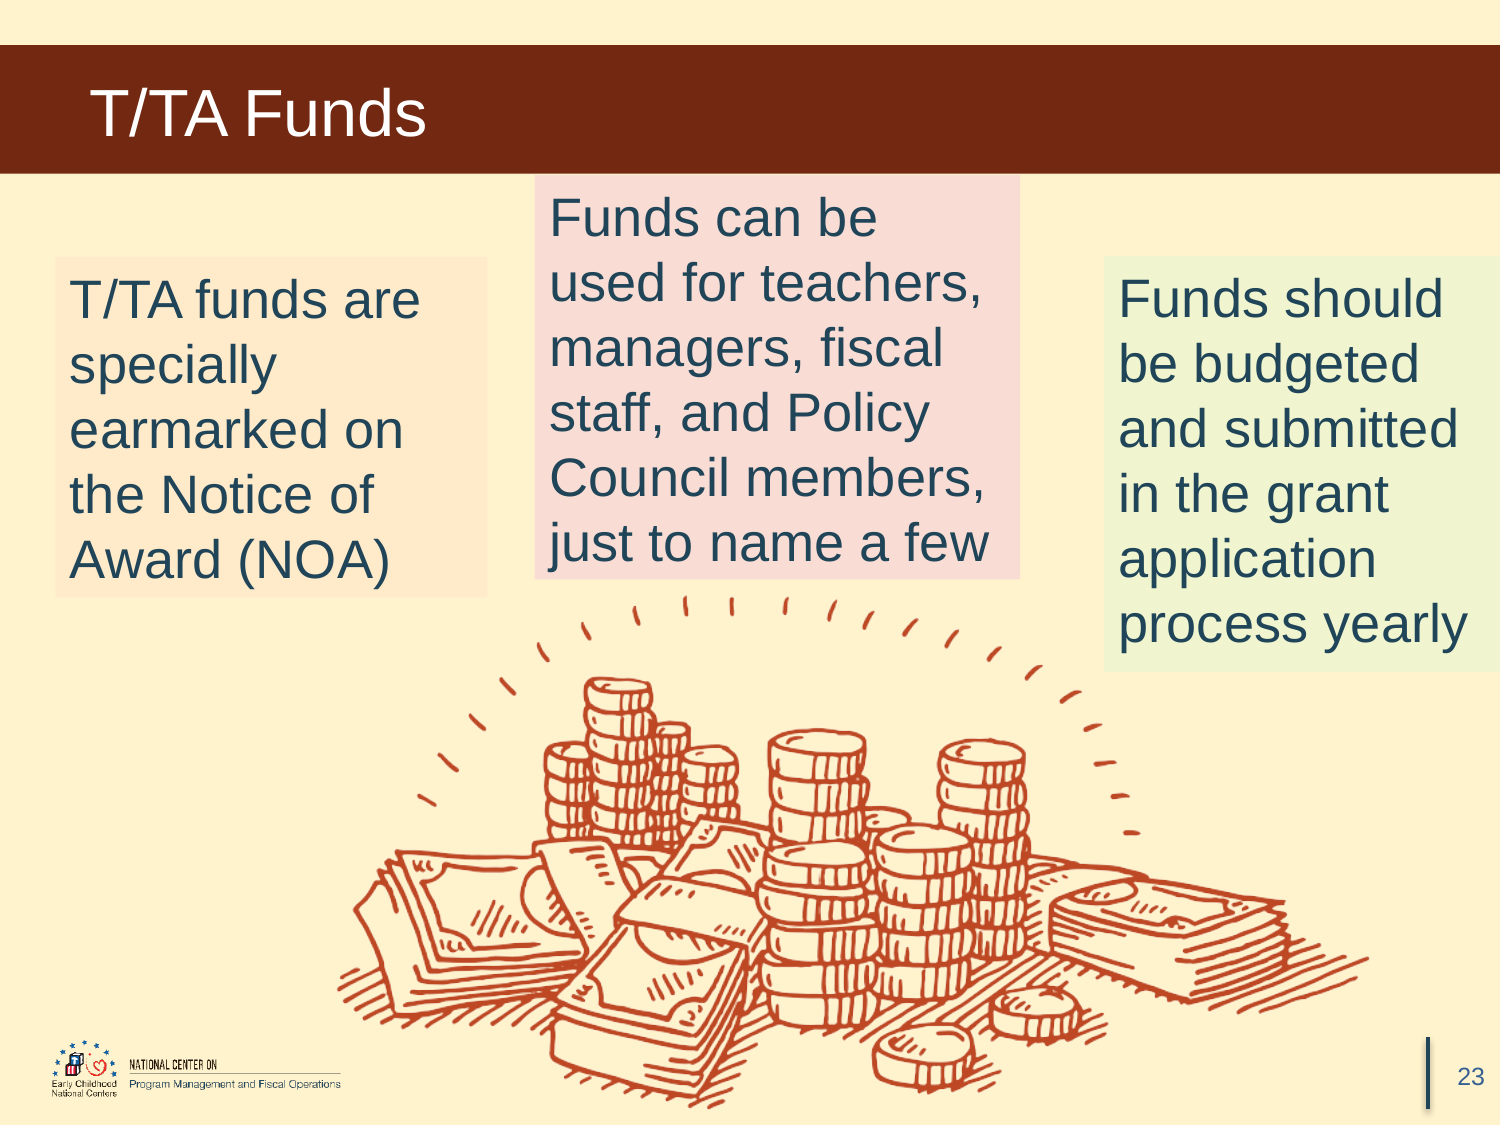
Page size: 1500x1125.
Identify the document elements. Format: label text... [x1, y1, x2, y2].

slide_number 23 [1391, 1052, 1500, 1113]
title T/TA Funds [0, 45, 1500, 174]
list Funds should be budgeted and submitted in the grant application process yearly [1103, 256, 1500, 672]
list Funds can be used for teachers, managers, fiscal staff, and Policy Council members, just to name a few [534, 174, 1021, 560]
list T/TA funds are specially earmarked on the Notice of Award (NOA) [55, 256, 488, 598]
picture [50, 1037, 249, 1099]
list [249, 562, 1388, 1125]
